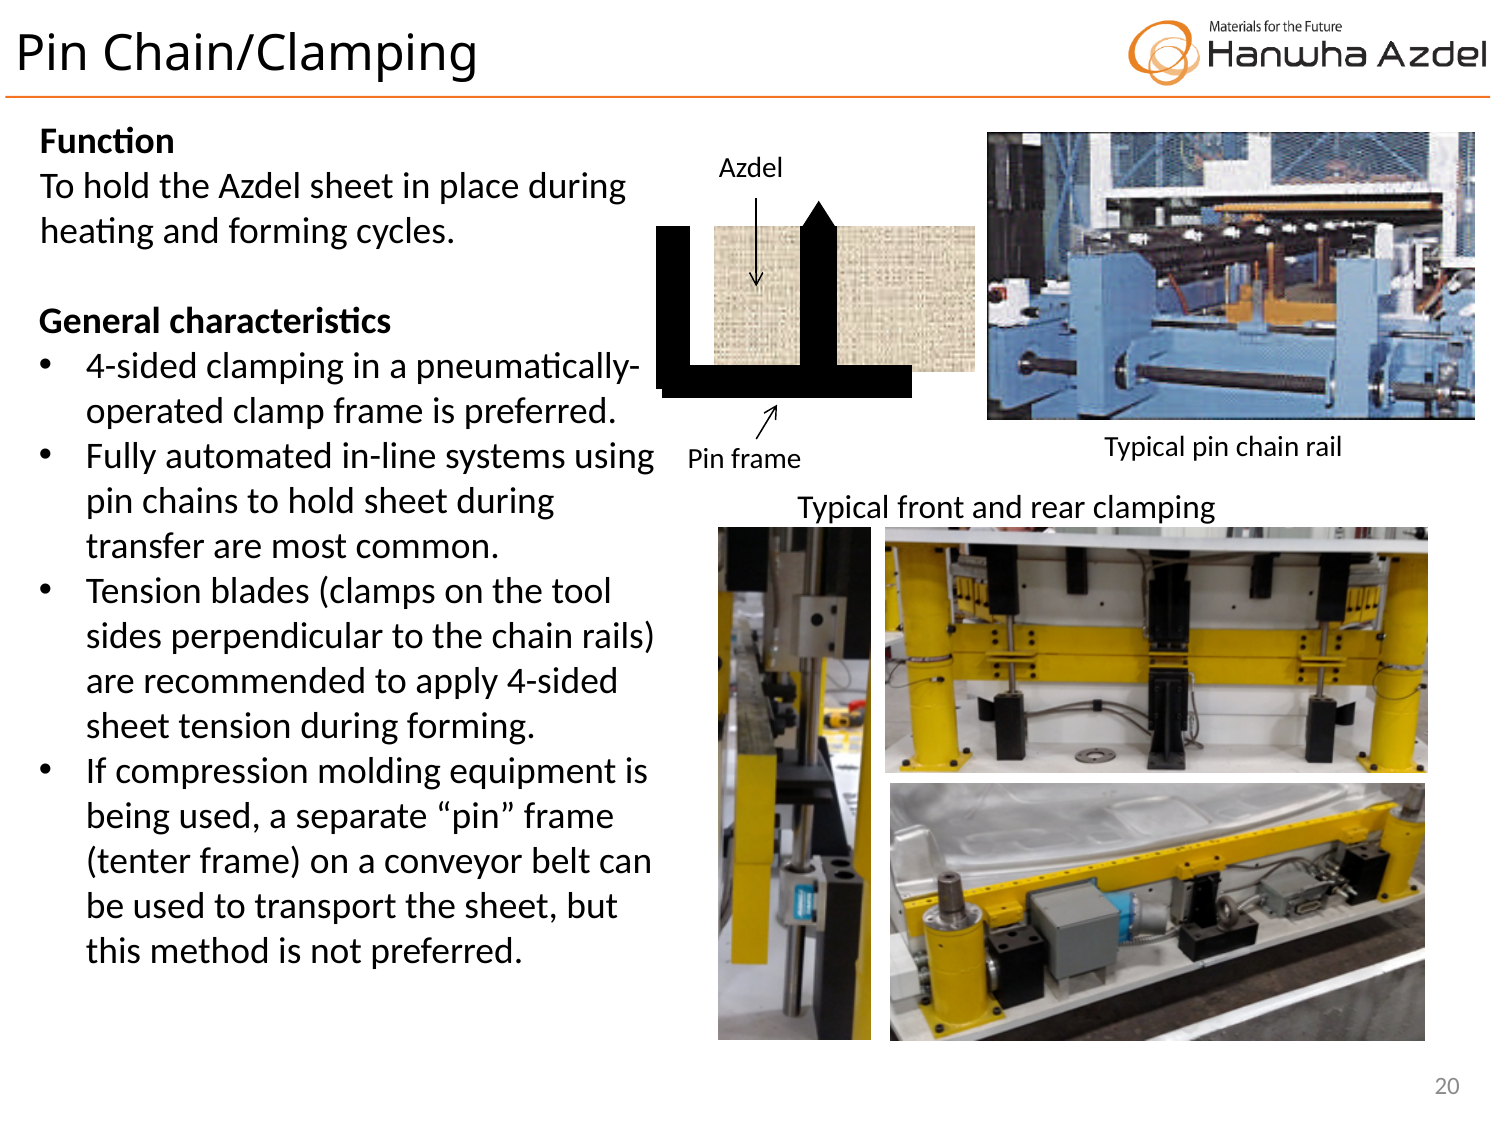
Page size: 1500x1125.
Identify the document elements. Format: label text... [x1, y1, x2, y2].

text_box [987, 132, 1476, 471]
list Pin Chain/Clamping [0, 13, 1126, 95]
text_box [662, 140, 976, 479]
picture [1126, 16, 1491, 89]
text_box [718, 478, 1428, 1041]
text_box General characteristics 4-sided clamping in a pneumatically- operated clamp frame is preferred. Fully automated in-line systems using pin chains to hold sheet during transfer are most common. Tension blades (clamps on the tool sides perpendicular to the chain rails) are recommended to apply 4-sided sheet tension during forming. If compression molding equipment is being used, a separate “pin” frame (tenter frame) on a conveyor belt can be used to transport the sheet, but this method is not preferred. [24, 288, 693, 979]
text_box Function To hold the Azdel sheet in place during heating and forming cycles. [24, 108, 663, 259]
slide_number 20 [1125, 1054, 1475, 1115]
